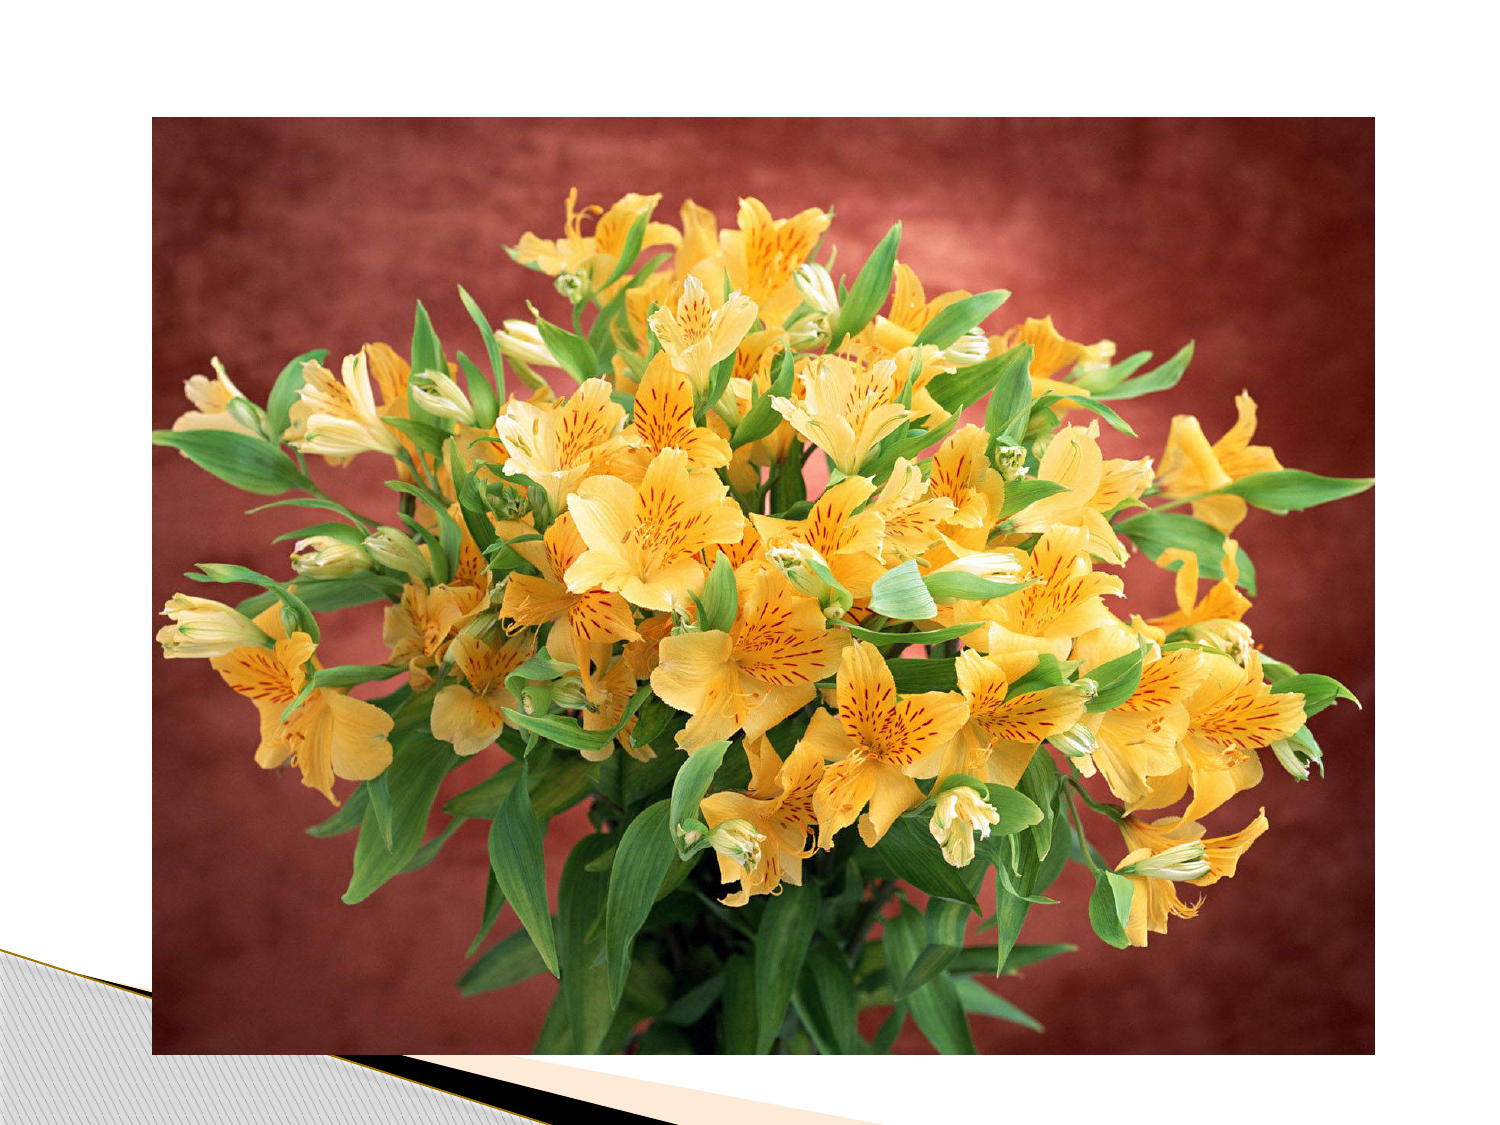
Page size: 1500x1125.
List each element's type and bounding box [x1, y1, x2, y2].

picture [152, 116, 1376, 1055]
